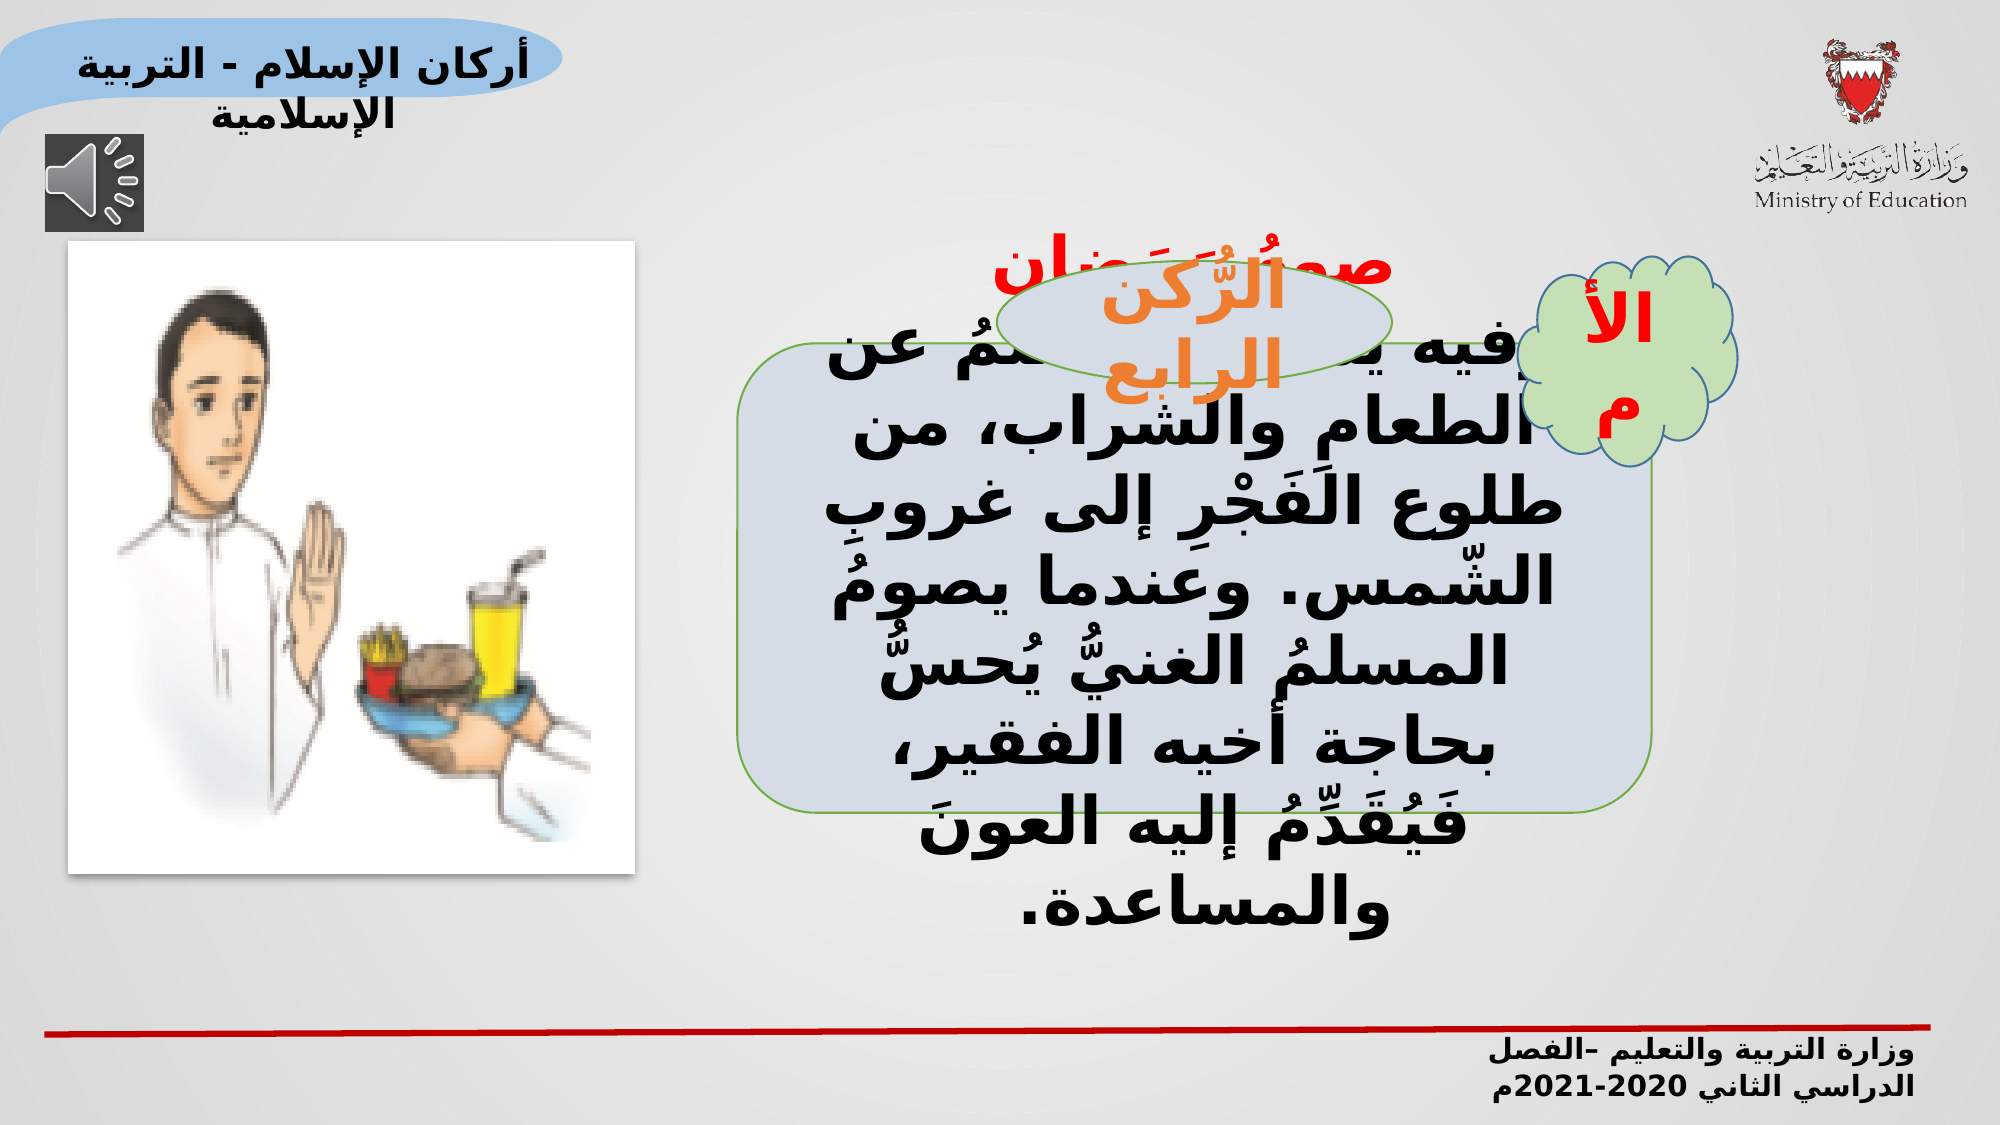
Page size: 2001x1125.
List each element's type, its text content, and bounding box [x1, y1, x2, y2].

text_box الرُّكن الرابع [995, 259, 1394, 385]
text_box صومُ رَمَضان وفيه يَمْتَنِعُ المسلمُ عن الطعامِ والشراب، من طلوع الفَجْرِ إلى غروبِ الشّمس. وعندما يصومُ المسلمُ الغنيُّ يُحسُّ بحاجة أخيه الفقير، فَيُقَدِّمُ إليه العونَ والمساعدة. [736, 342, 1653, 814]
picture [82, 255, 620, 860]
text_box وزارة التربية والتعليم –الفصل الدراسي الثاني 2020-2021م [1369, 1035, 1931, 1097]
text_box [44, 1027, 1931, 1035]
picture [44, 137, 145, 234]
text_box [0, 17, 575, 137]
picture [1737, 12, 1976, 219]
text_box الأم [1516, 255, 1739, 468]
